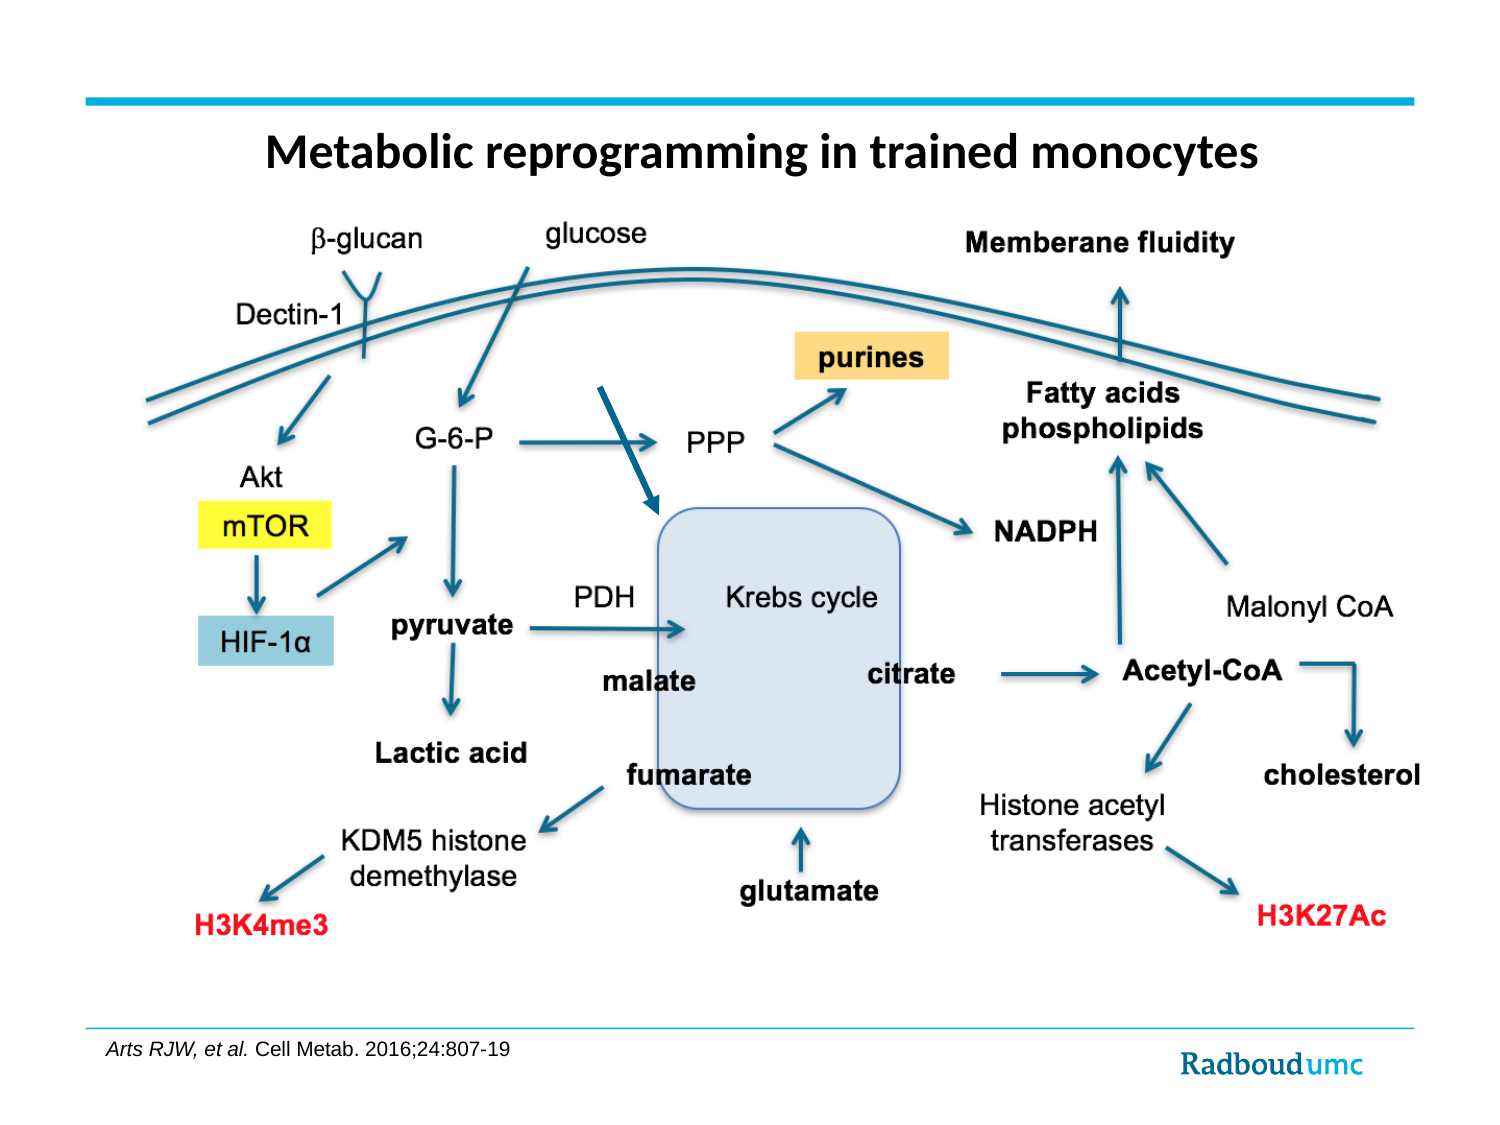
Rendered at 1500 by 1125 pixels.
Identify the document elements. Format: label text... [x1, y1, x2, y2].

text_box Arts RJW, et al. Cell Metab. 2016;24:807-19 [91, 1028, 526, 1069]
text_box Metabolic reprogramming in trained monocytes [135, 111, 1400, 147]
picture [120, 148, 1436, 956]
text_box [599, 386, 660, 516]
